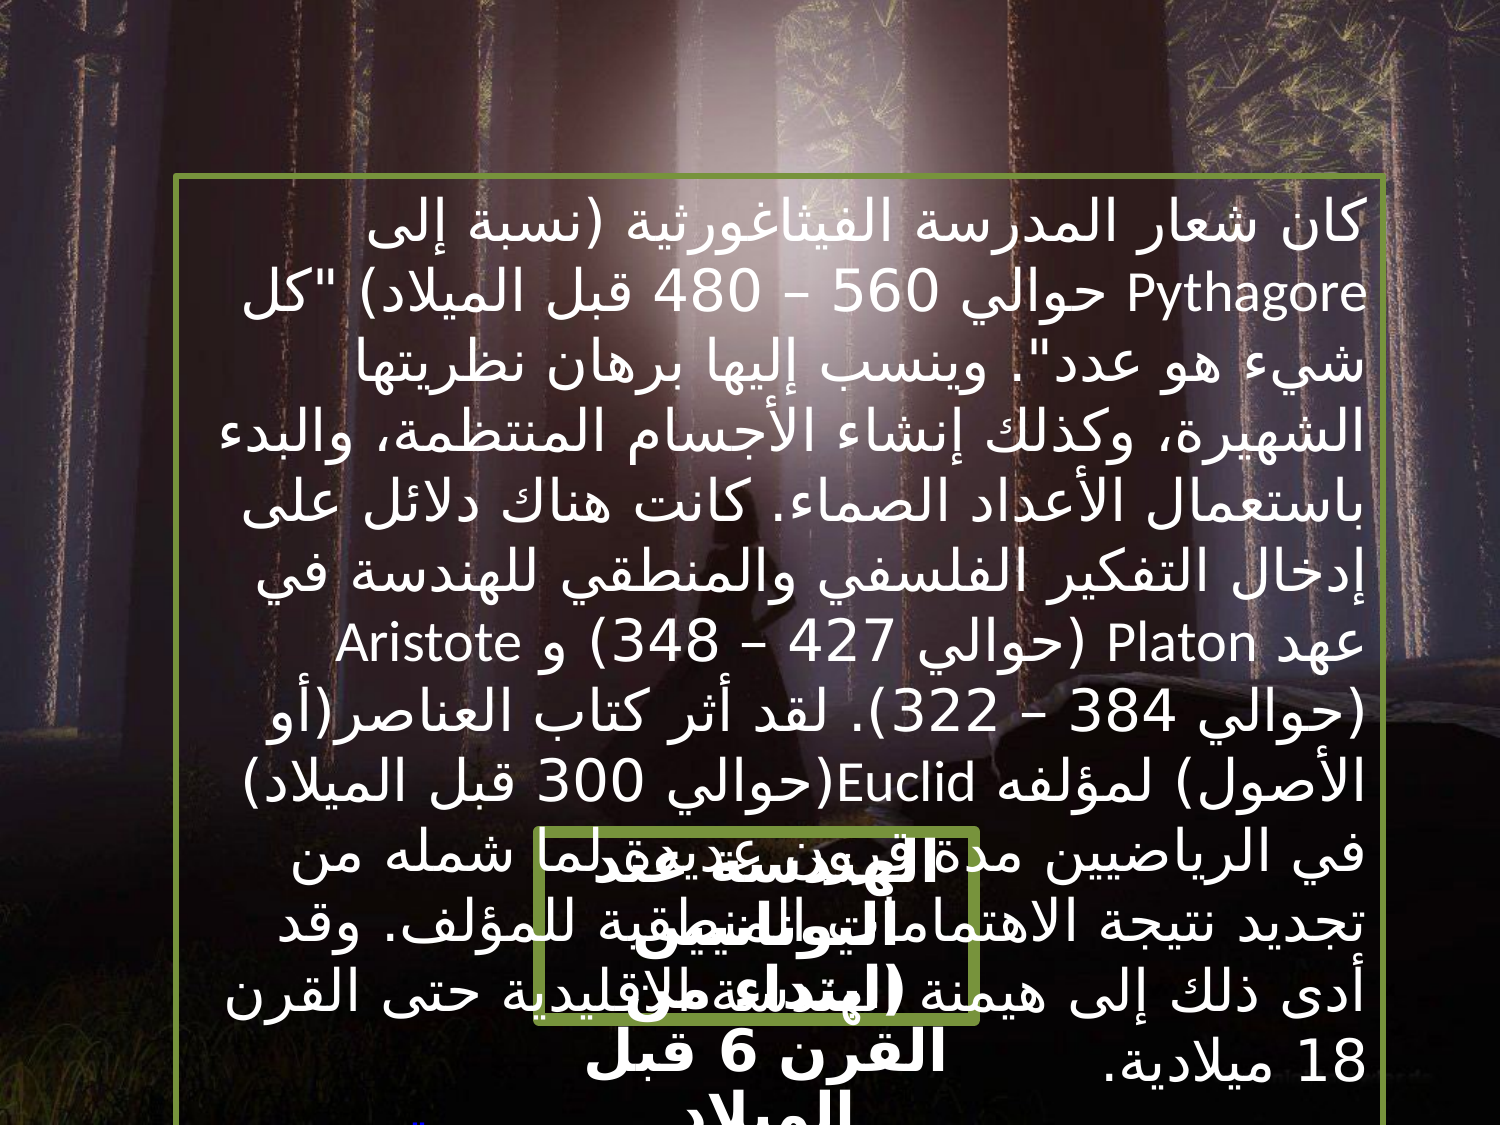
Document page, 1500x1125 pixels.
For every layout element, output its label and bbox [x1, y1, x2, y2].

list [0, 0, 1500, 1125]
